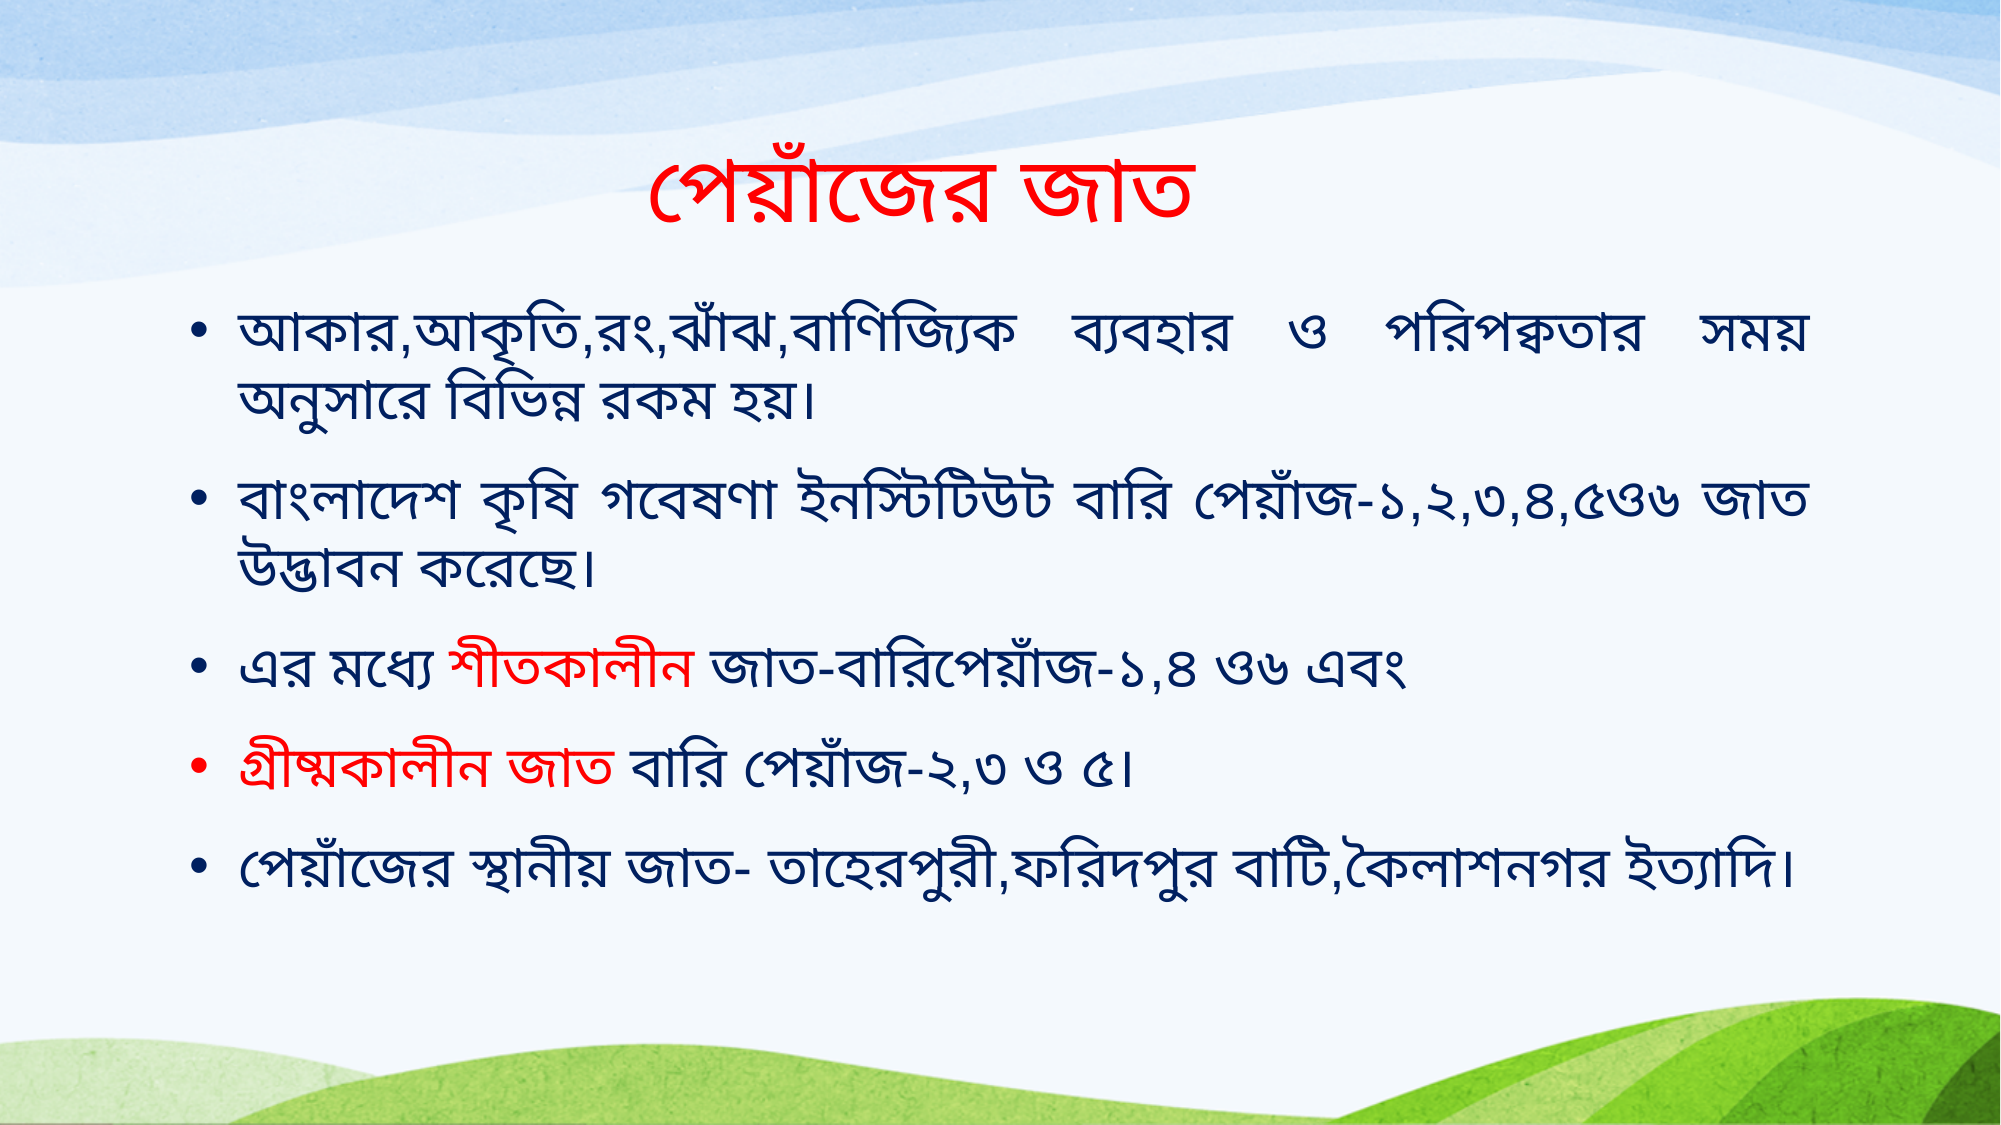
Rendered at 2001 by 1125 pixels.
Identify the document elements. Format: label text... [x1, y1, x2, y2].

picture [0, 0, 2001, 1125]
list আকার,আকৃতি,রং,ঝাঁঝ,বাণিজ্যিক ব্যবহার ও পরিপক্বতার সময় অনুসারে বিভিন্ন রকম হয়। বাংলাদেশ কৃষি গবেষণা ইনস্টিটিউট বারি পেয়াঁজ-১,২,৩,৪,৫ও৬ জাত উদ্ভাবন করেছে। এর মধ্যে শীতকালীন জাত-বারিপেয়াঁজ-১,৪ ও৬ এবং গ্রীষ্মকালীন জাত বারি পেয়াঁজ-২,৩ ও ৫। পেয়াঁজের স্থানীয় জাত- তাহেরপুরী,ফরিদপুর বাটি,কৈলাশনগর ইত্যাদি। [174, 287, 1825, 982]
title পেয়াঁজের জাত [174, 50, 1825, 250]
